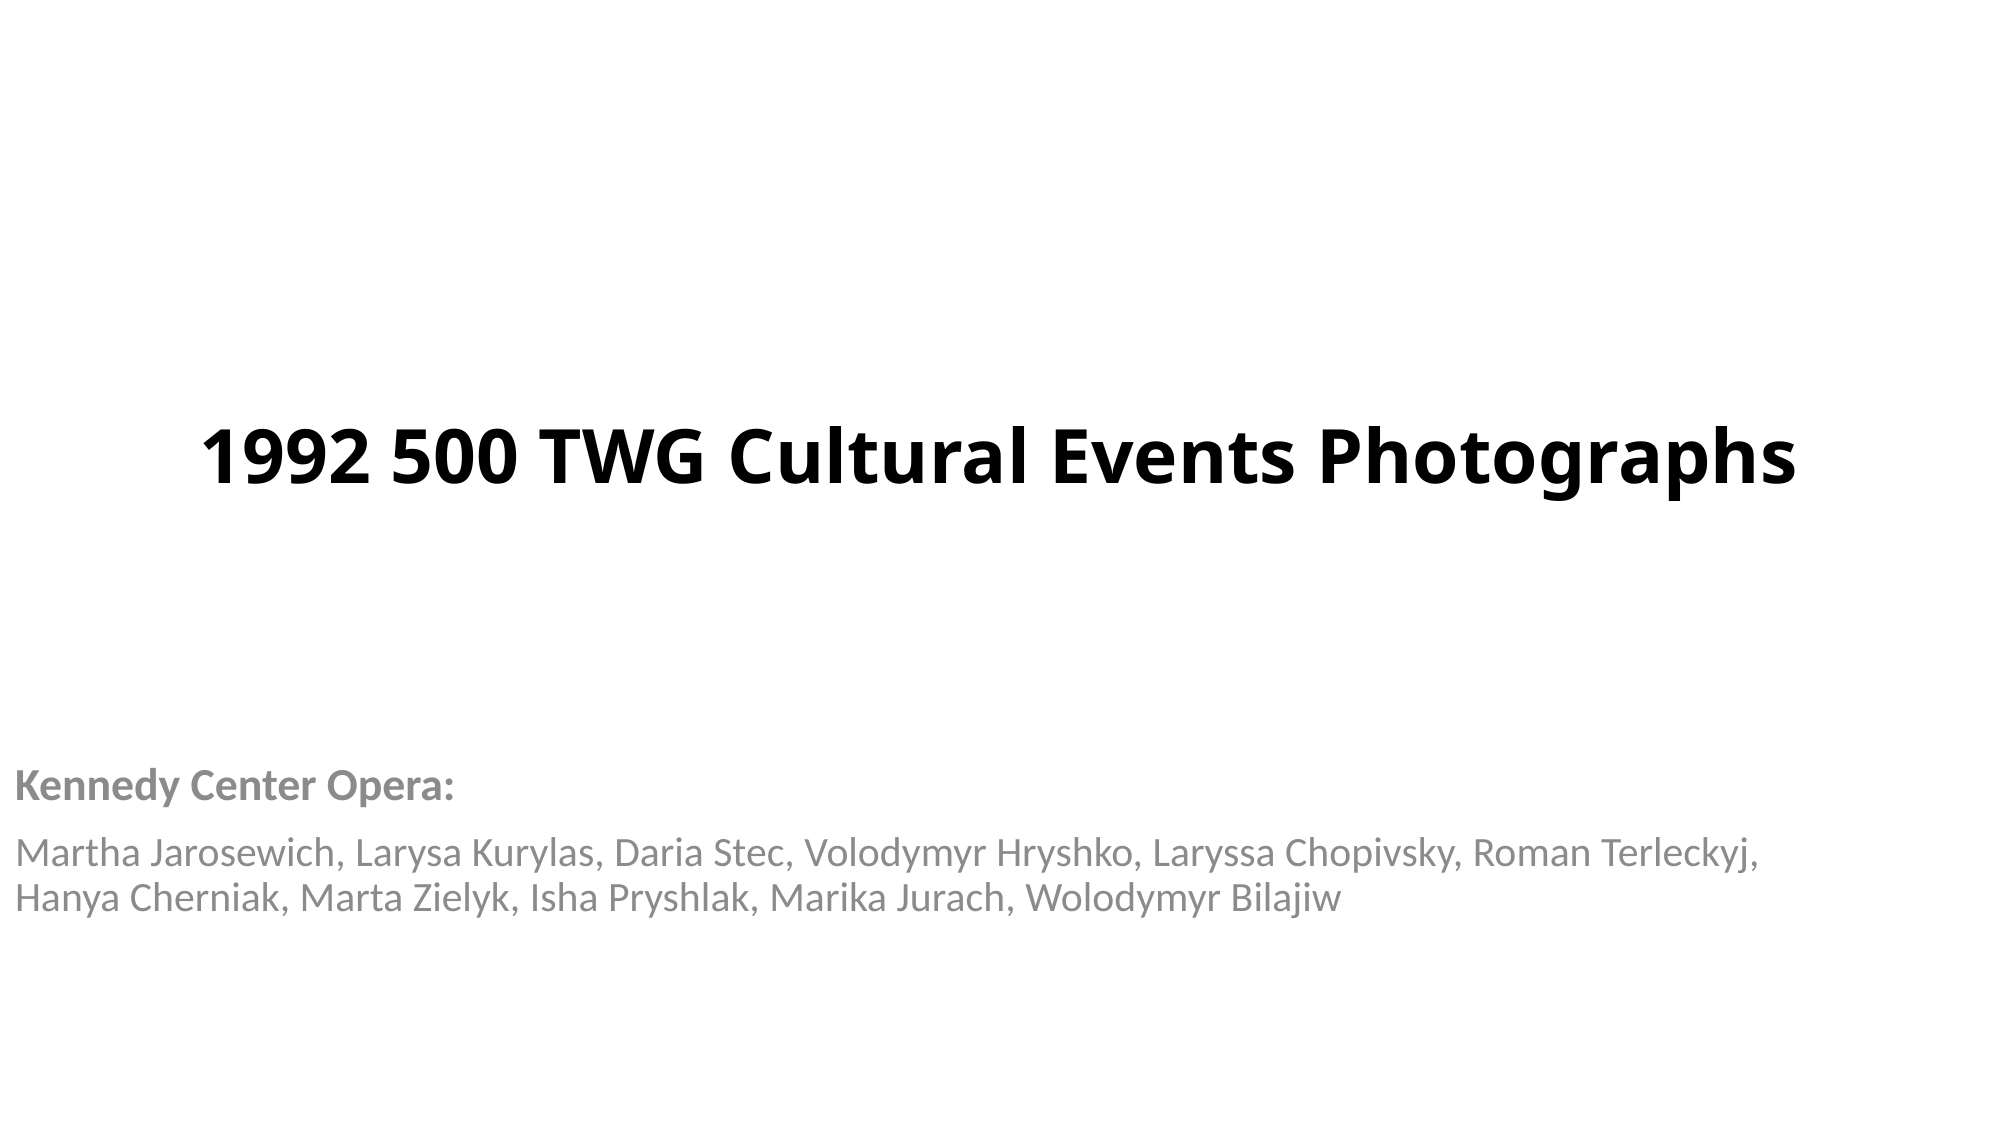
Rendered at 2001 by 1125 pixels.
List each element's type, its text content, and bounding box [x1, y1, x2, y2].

list Kennedy Center Opera: Martha Jarosewich, Larysa Kurylas, Daria Stec, Volodymyr Hryshko, Laryssa Chopivsky, Roman Terleckyj, Hanya Cherniak, Marta Zielyk, Isha Pryshlak, Marika Jurach, Wolodymyr Bilajiw [0, 752, 1862, 1064]
title 1992 500 TWG Cultural Events Photographs [136, 280, 1862, 508]
